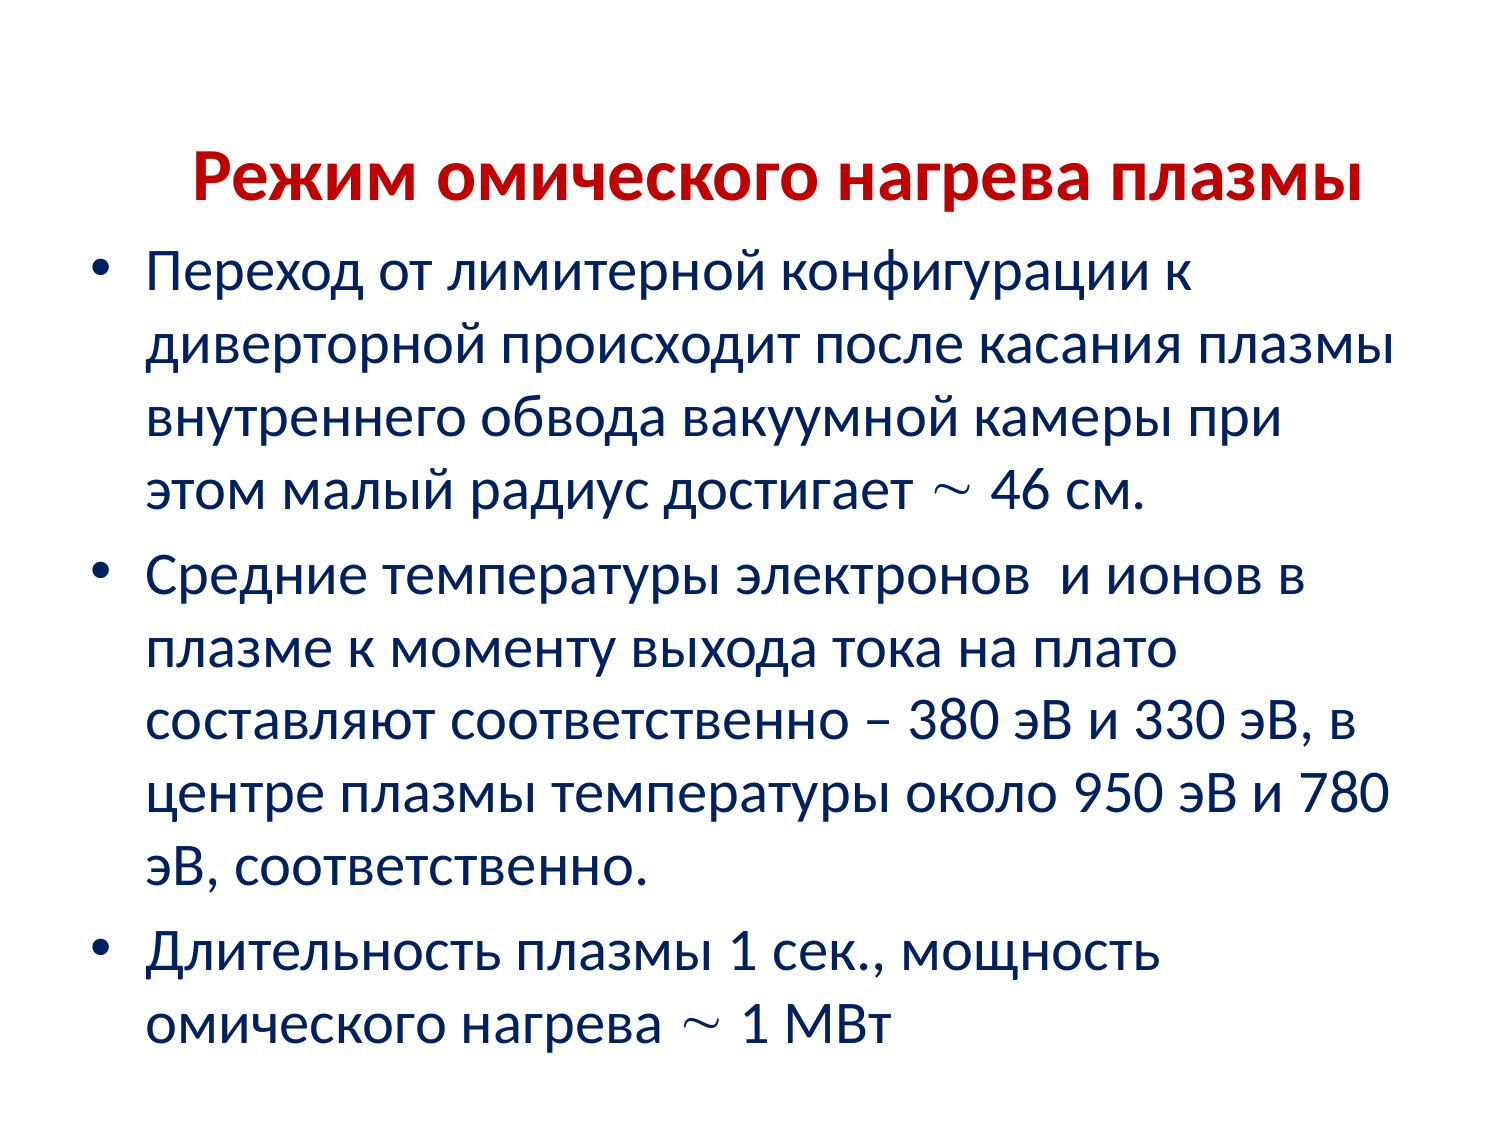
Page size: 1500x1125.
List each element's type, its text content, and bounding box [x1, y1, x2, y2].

title Режим омического нагрева плазмы [58, 105, 1500, 235]
list Переход от лимитерной конфигурации к диверторной происходит после касания плазмы внутреннего обвода вакуумной камеры при этом малый радиус достигает  46 см. Средние температуры электронов и ионов в плазме к моменту выхода тока на плато составляют соответственно – 380 эВ и 330 эВ, в центре плазмы температуры около 950 эВ и 780 эВ, соответственно. Длительность плазмы 1 сек., мощность омического нагрева  1 МВт [75, 222, 1425, 1125]
